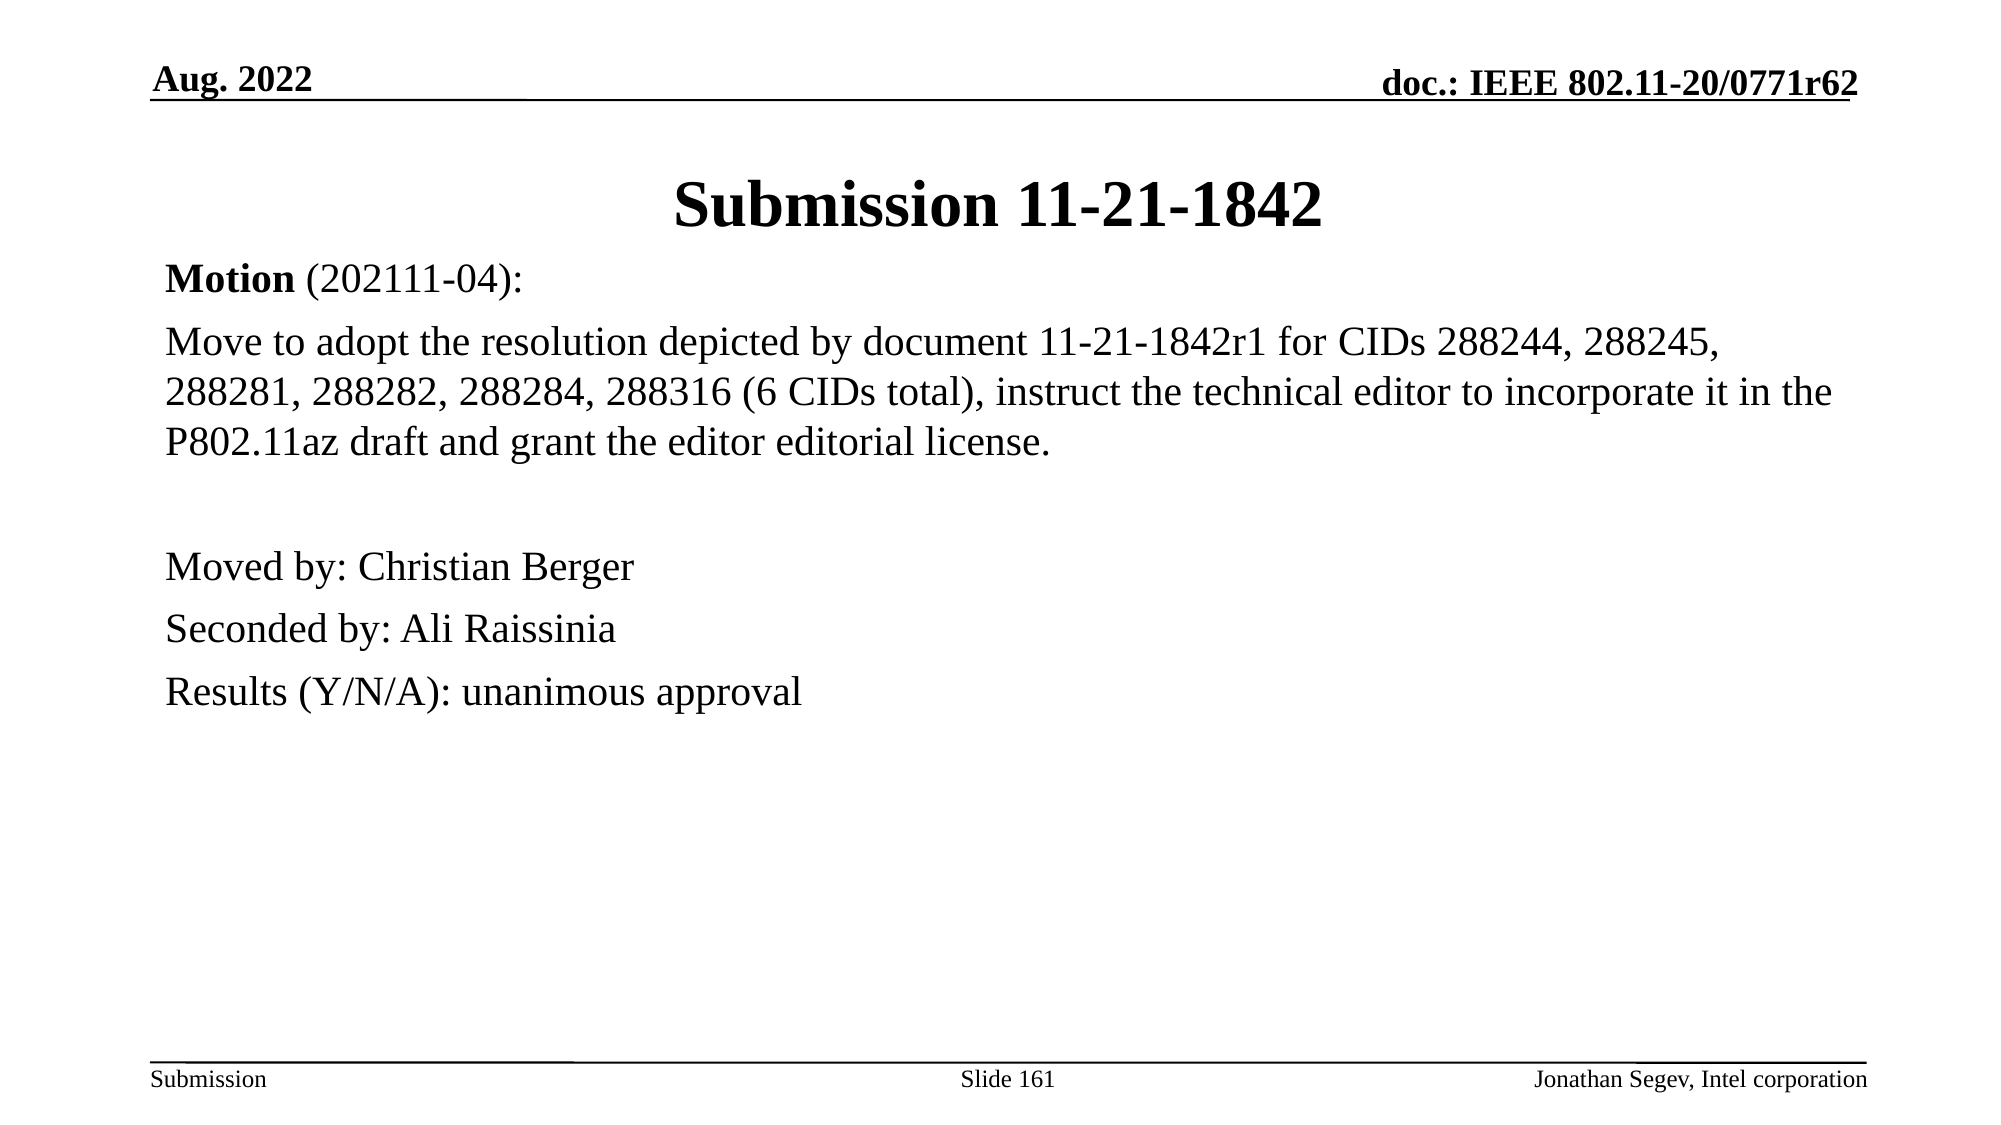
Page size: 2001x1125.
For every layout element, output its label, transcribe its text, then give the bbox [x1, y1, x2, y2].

list Motion (202111-04): Move to adopt the resolution depicted by document 11-21-1842r1 for CIDs 288244, 288245, 288281, 288282, 288284, 288316 (6 CIDs total), instruct the technical editor to incorporate it in the P802.11az draft and grant the editor editorial license. Moved by: Christian Berger Seconded by: Ali Raissinia Results (Y/N/A): unanimous approval [149, 243, 1850, 1000]
title Submission 11-21-1842 [149, 112, 1850, 243]
slide_number Slide 161 [950, 1061, 1067, 1123]
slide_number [152, 54, 563, 100]
footer Jonathan Segev, Intel corporation [1171, 1061, 1869, 1093]
